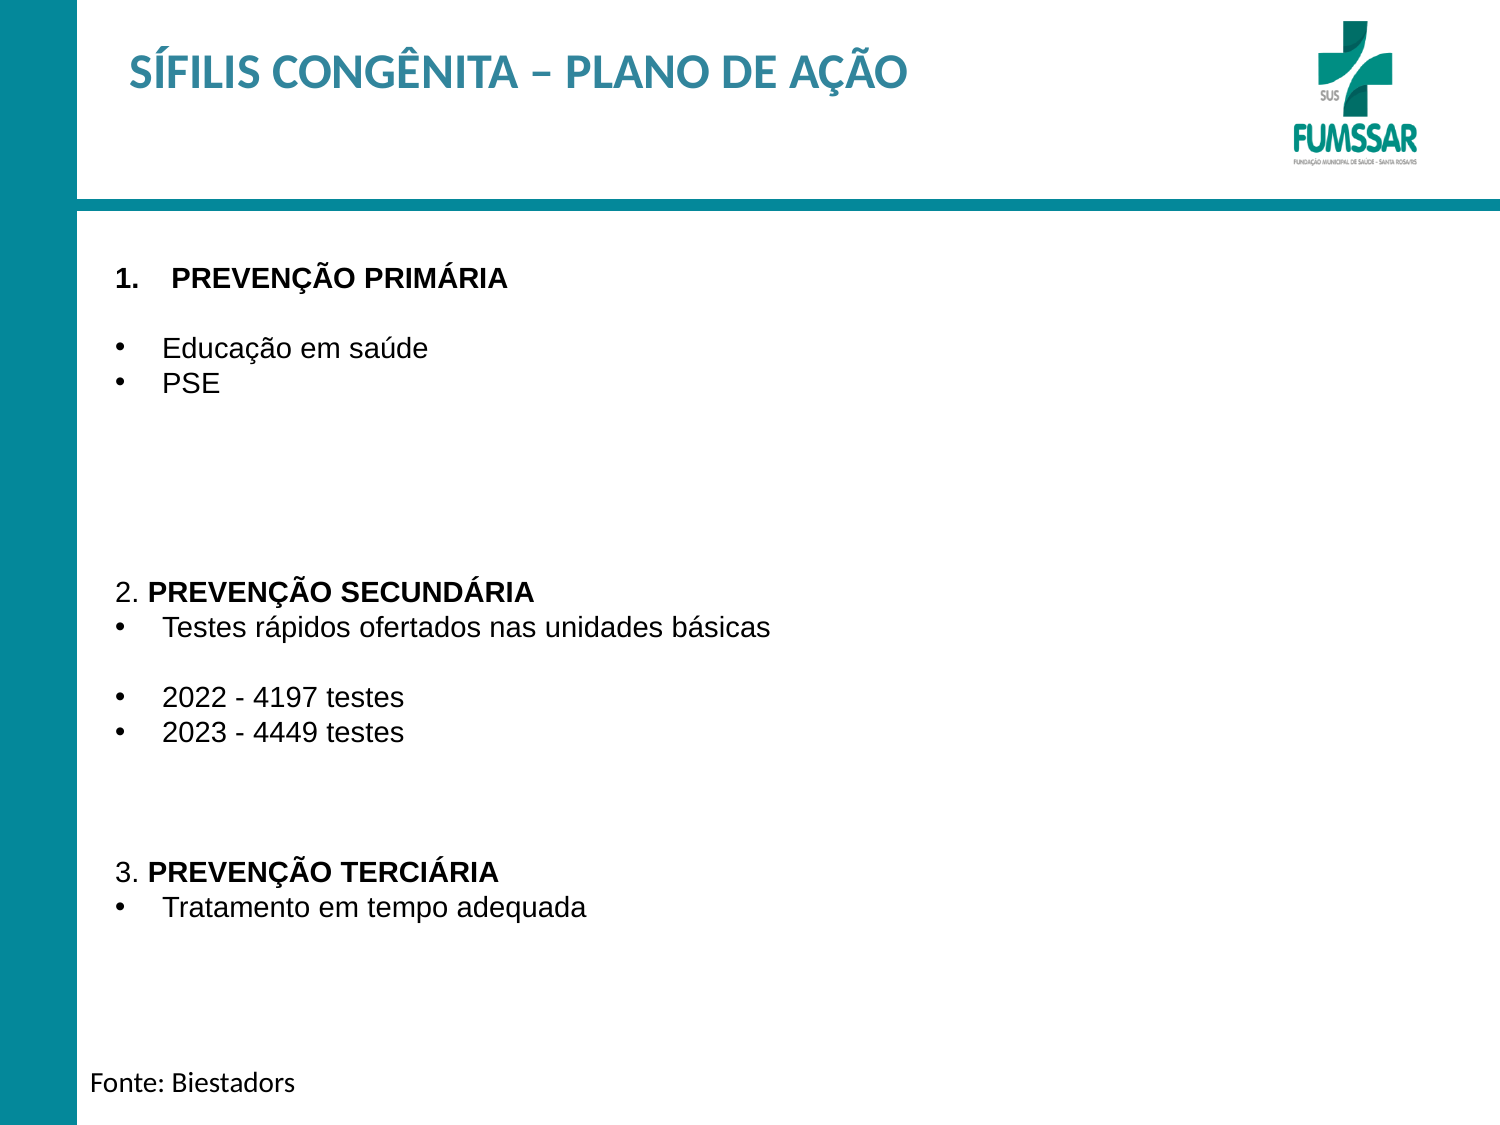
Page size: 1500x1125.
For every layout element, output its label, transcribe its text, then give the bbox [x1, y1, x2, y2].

text_box SÍFILIS CONGÊNITA – PLANO DE AÇÃO [114, 31, 1206, 186]
text_box [74, 201, 1500, 209]
chart [157, 595, 1391, 1021]
text_box PREVENÇÃO PRIMÁRIA Educação em saúde PSE 2. PREVENÇÃO SECUNDÁRIA Testes rápidos ofertados nas unidades básicas 2022 - 4197 testes 2023 - 4449 testes 3. PREVENÇÃO TERCIÁRIA Tratamento em tempo adequada [100, 251, 1391, 1071]
picture [1210, 4, 1500, 183]
text_box [0, 0, 75, 1125]
text_box Fonte: Biestadors [75, 1056, 1023, 1106]
